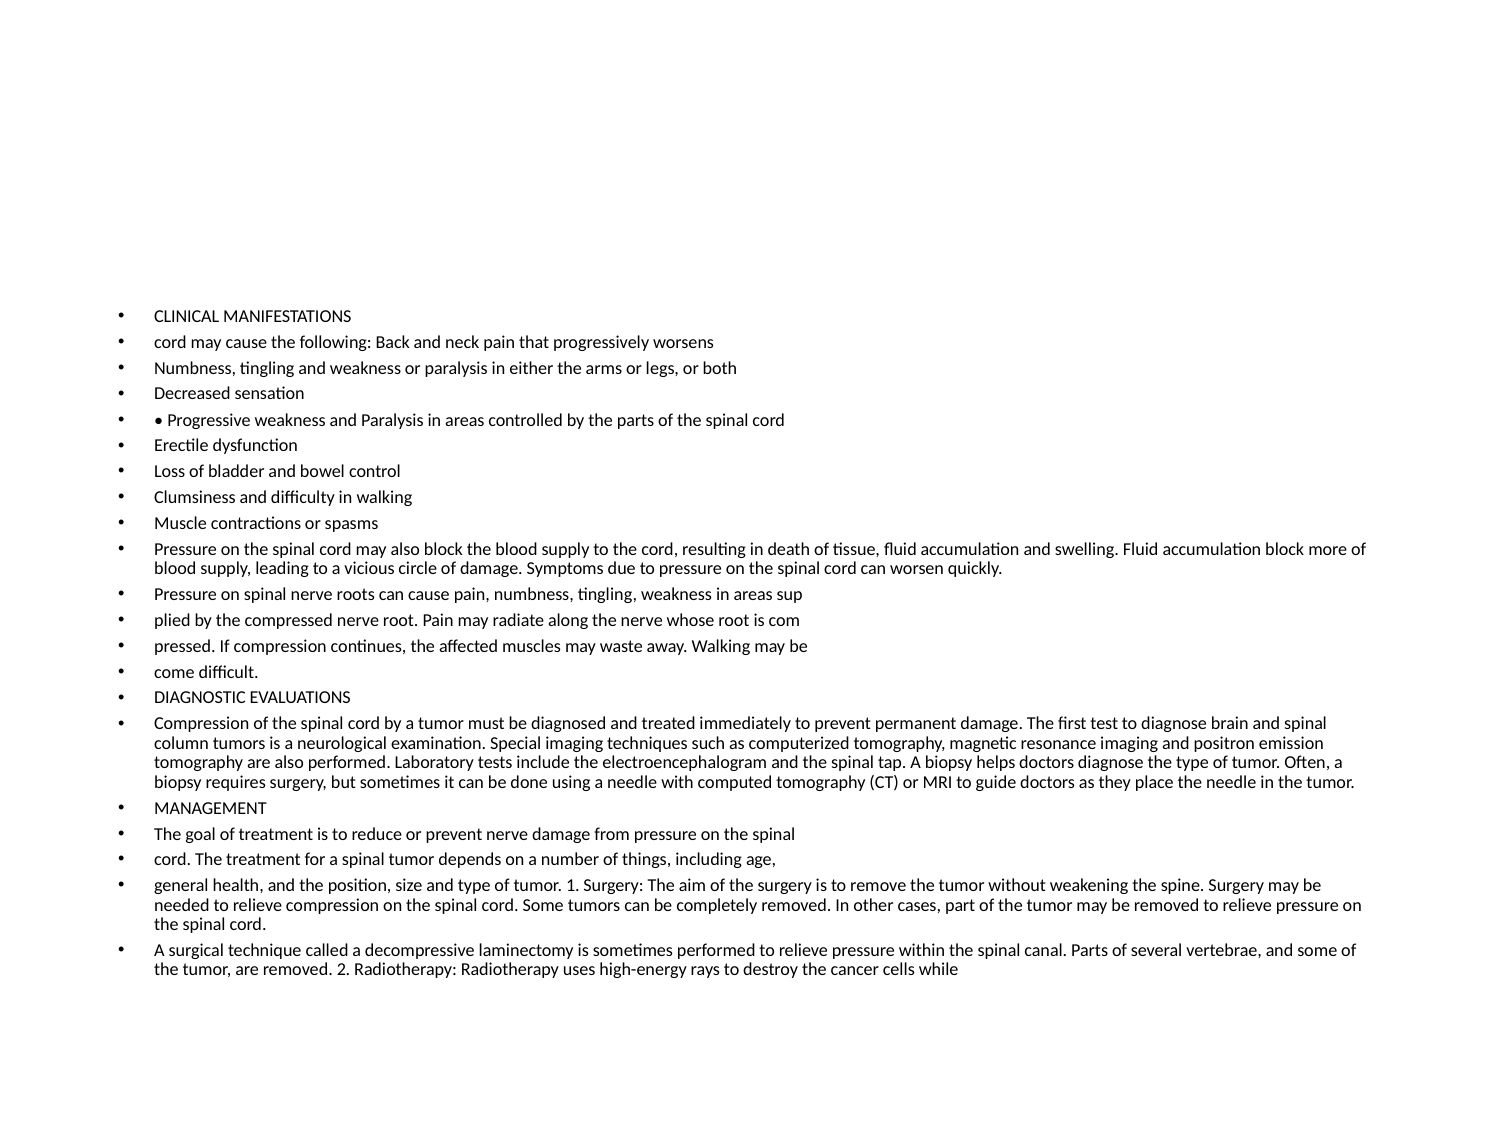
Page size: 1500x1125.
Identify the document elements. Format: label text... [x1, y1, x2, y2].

list CLINICAL MANIFESTATIONS cord may cause the following: Back and neck pain that progressively worsens Numbness, tingling and weakness or paralysis in either the arms or legs, or both Decreased sensation • Progressive weakness and Paralysis in areas controlled by the parts of the spinal cord Erectile dysfunction Loss of bladder and bowel control Clumsiness and difficulty in walking Muscle contractions or spasms Pressure on the spinal cord may also block the blood supply to the cord, resulting in death of tissue, fluid accumulation and swelling. Fluid accumulation block more of blood supply, leading to a vicious circle of damage. Symptoms due to pressure on the spinal cord can worsen quickly. Pressure on spinal nerve roots can cause pain, numbness, tingling, weakness in areas sup plied by the compressed nerve root. Pain may radiate along the nerve whose root is com pressed. If compression continues, the affected muscles may waste away. Walking may be come difficult. DIAGNOSTIC EVALUATIONS Compression of the spinal cord by a tumor must be diagnosed and treated immediately to prevent permanent damage. The first test to diagnose brain and spinal column tumors is a neurological examination. Special imaging techniques such as computerized tomography, magnetic resonance imaging and positron emission tomography are also performed. Laboratory tests include the electroencephalogram and the spinal tap. A biopsy helps doctors diagnose the type of tumor. Often, a biopsy requires surgery, but sometimes it can be done using a needle with computed tomography (CT) or MRI to guide doctors as they place the needle in the tumor. MANAGEMENT The goal of treatment is to reduce or prevent nerve damage from pressure on the spinal cord. The treatment for a spinal tumor depends on a number of things, including age, general health, and the position, size and type of tumor. 1. Surgery: The aim of the surgery is to remove the tumor without weakening the spine. Surgery may be needed to relieve compression on the spinal cord. Some tumors can be completely removed. In other cases, part of the tumor may be removed to relieve pressure on the spinal cord. A surgical technique called a decompressive laminectomy is sometimes performed to relieve pressure within the spinal canal. Parts of several vertebrae, and some of the tumor, are removed. 2. Radiotherapy: Radiotherapy uses high-energy rays to destroy the cancer cells while [103, 299, 1397, 1014]
